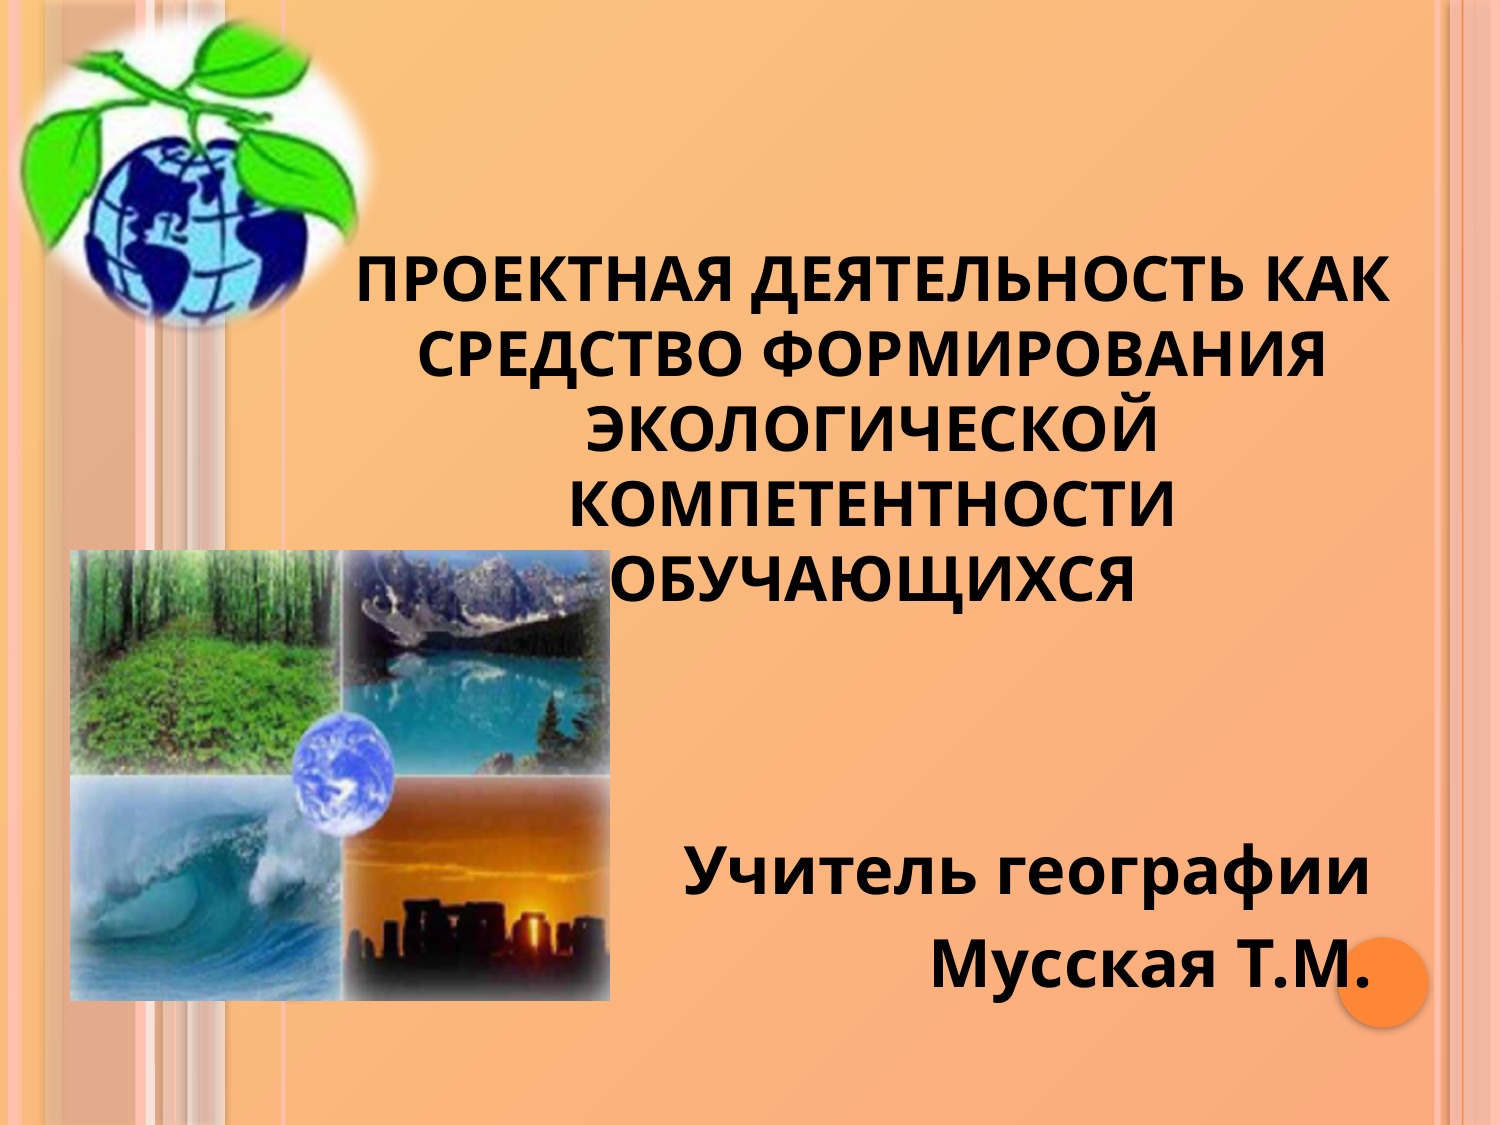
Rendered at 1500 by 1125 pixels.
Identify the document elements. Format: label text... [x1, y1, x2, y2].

subtitle Учитель географии Мусская Т.М. [374, 820, 1388, 1046]
picture [0, 0, 389, 341]
title Проектная деятельность как средство формирования экологической компетентности обучающихся [339, 82, 1407, 622]
picture [69, 550, 610, 1002]
